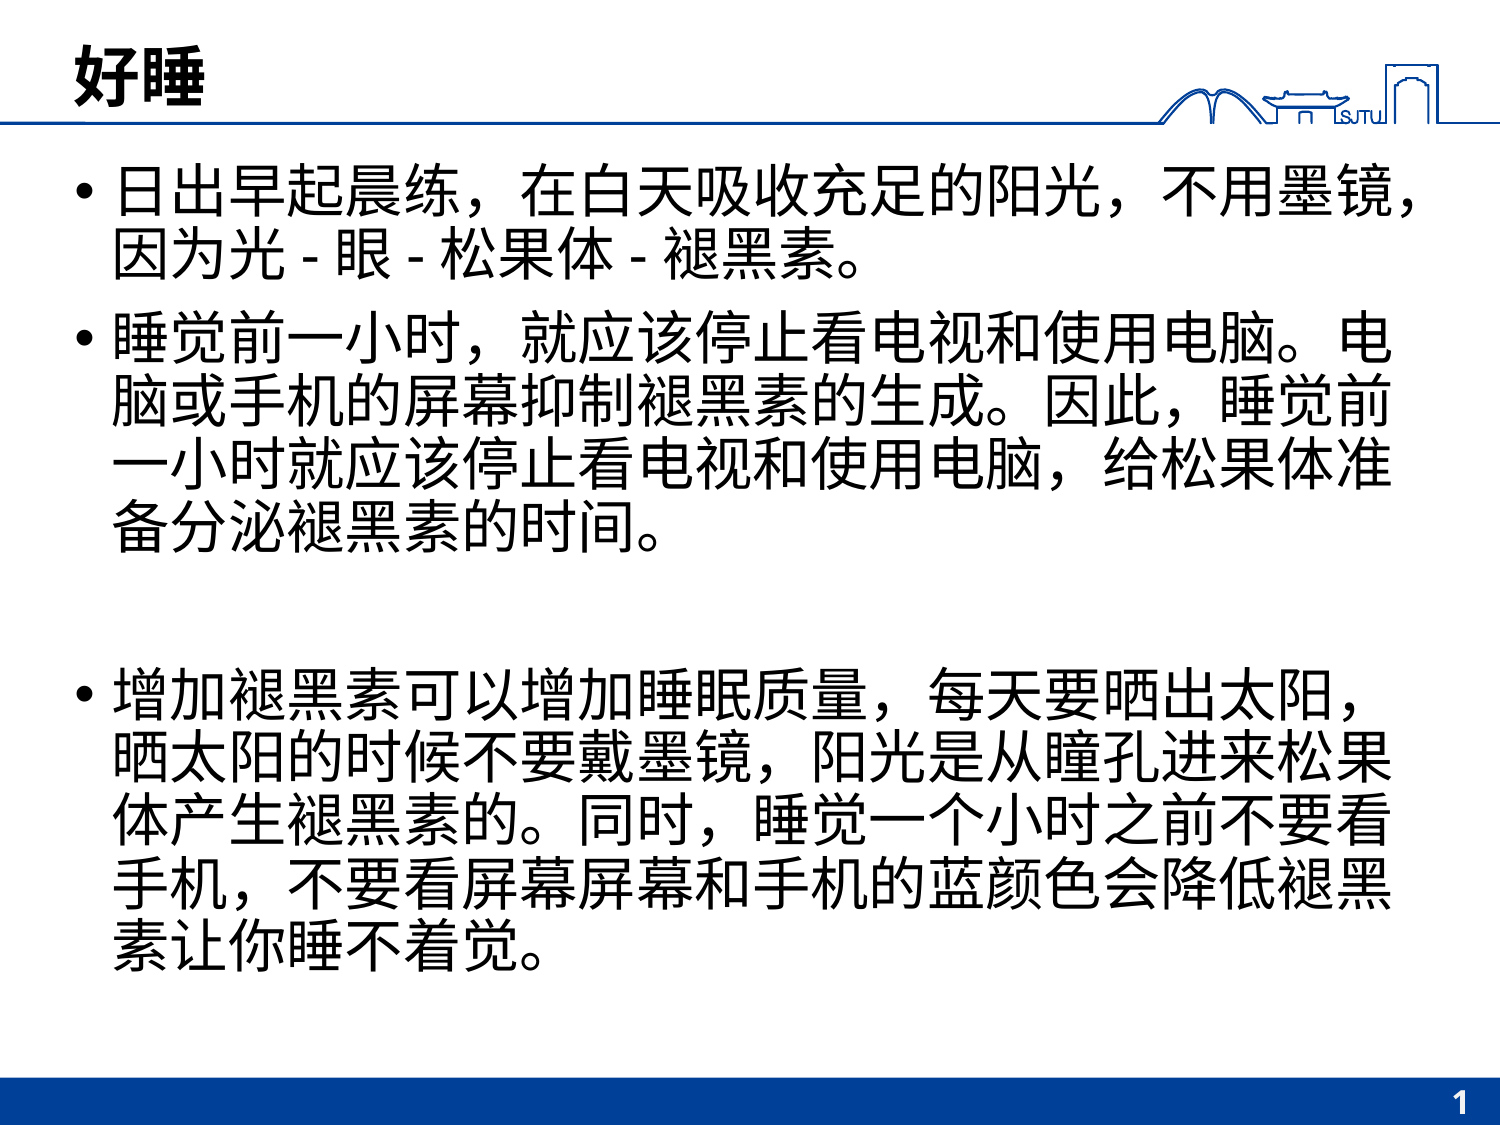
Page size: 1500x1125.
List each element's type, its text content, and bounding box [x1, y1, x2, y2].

list 日出早起晨练，在白天吸收充足的阳光，不用墨镜，因为光-眼-松果体-褪黑素。 睡觉前一小时，就应该停止看电视和使用电脑。电脑或手机的屏幕抑制褪黑素的生成。因此，睡觉前一小时就应该停止看电视和使用电脑，给松果体准备分泌褪黑素的时间。 增加褪黑素可以增加睡眠质量，每天要晒出太阳，晒太阳的时候不要戴墨镜，阳光是从瞳孔进来松果体产生褪黑素的。同时，睡觉一个小时之前不要看手机，不要看屏幕屏幕和手机的蓝颜色会降低褪黑素让你睡不着觉。 [59, 155, 1440, 1014]
title 好睡 [58, 29, 1439, 124]
